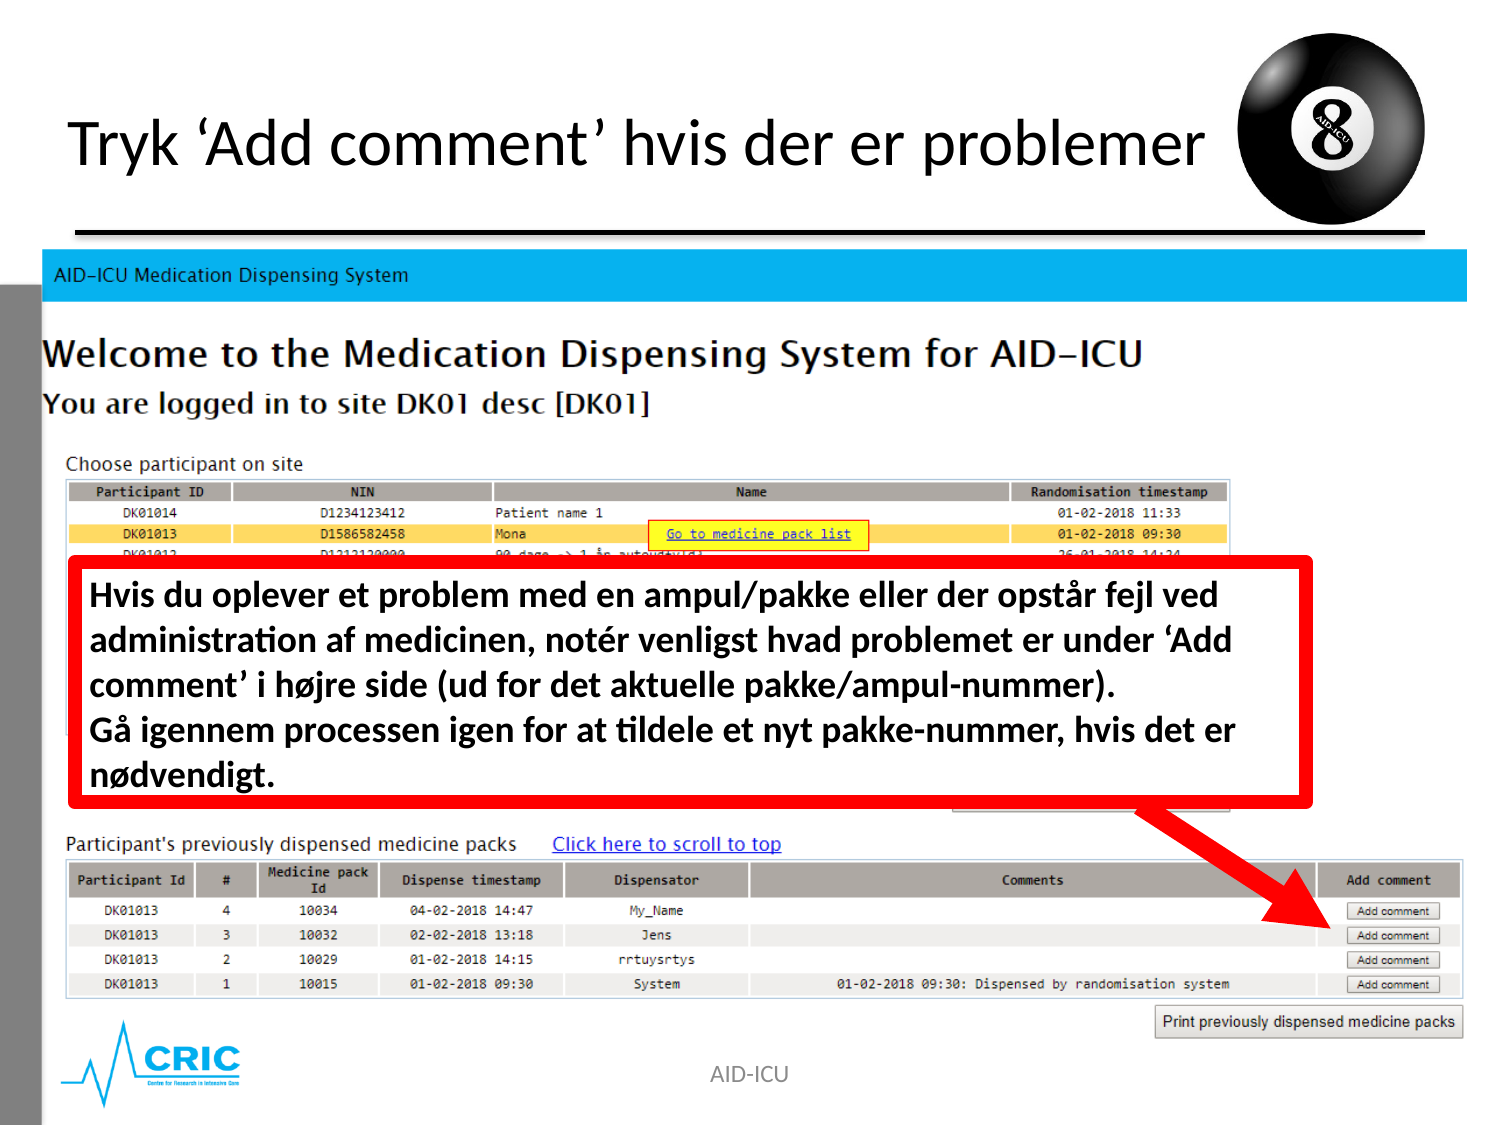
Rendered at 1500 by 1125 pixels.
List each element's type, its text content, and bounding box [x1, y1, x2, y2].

picture [144, 269, 148, 281]
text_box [1139, 804, 1331, 929]
picture [1236, 32, 1426, 225]
picture [324, 273, 330, 281]
title Tryk ‘Add comment’ hvis der er problemer [46, 45, 1229, 233]
text_box [0, 284, 42, 1125]
footer AID-ICU [512, 1050, 988, 1103]
picture [136, 269, 140, 281]
picture [32, 240, 1468, 1114]
